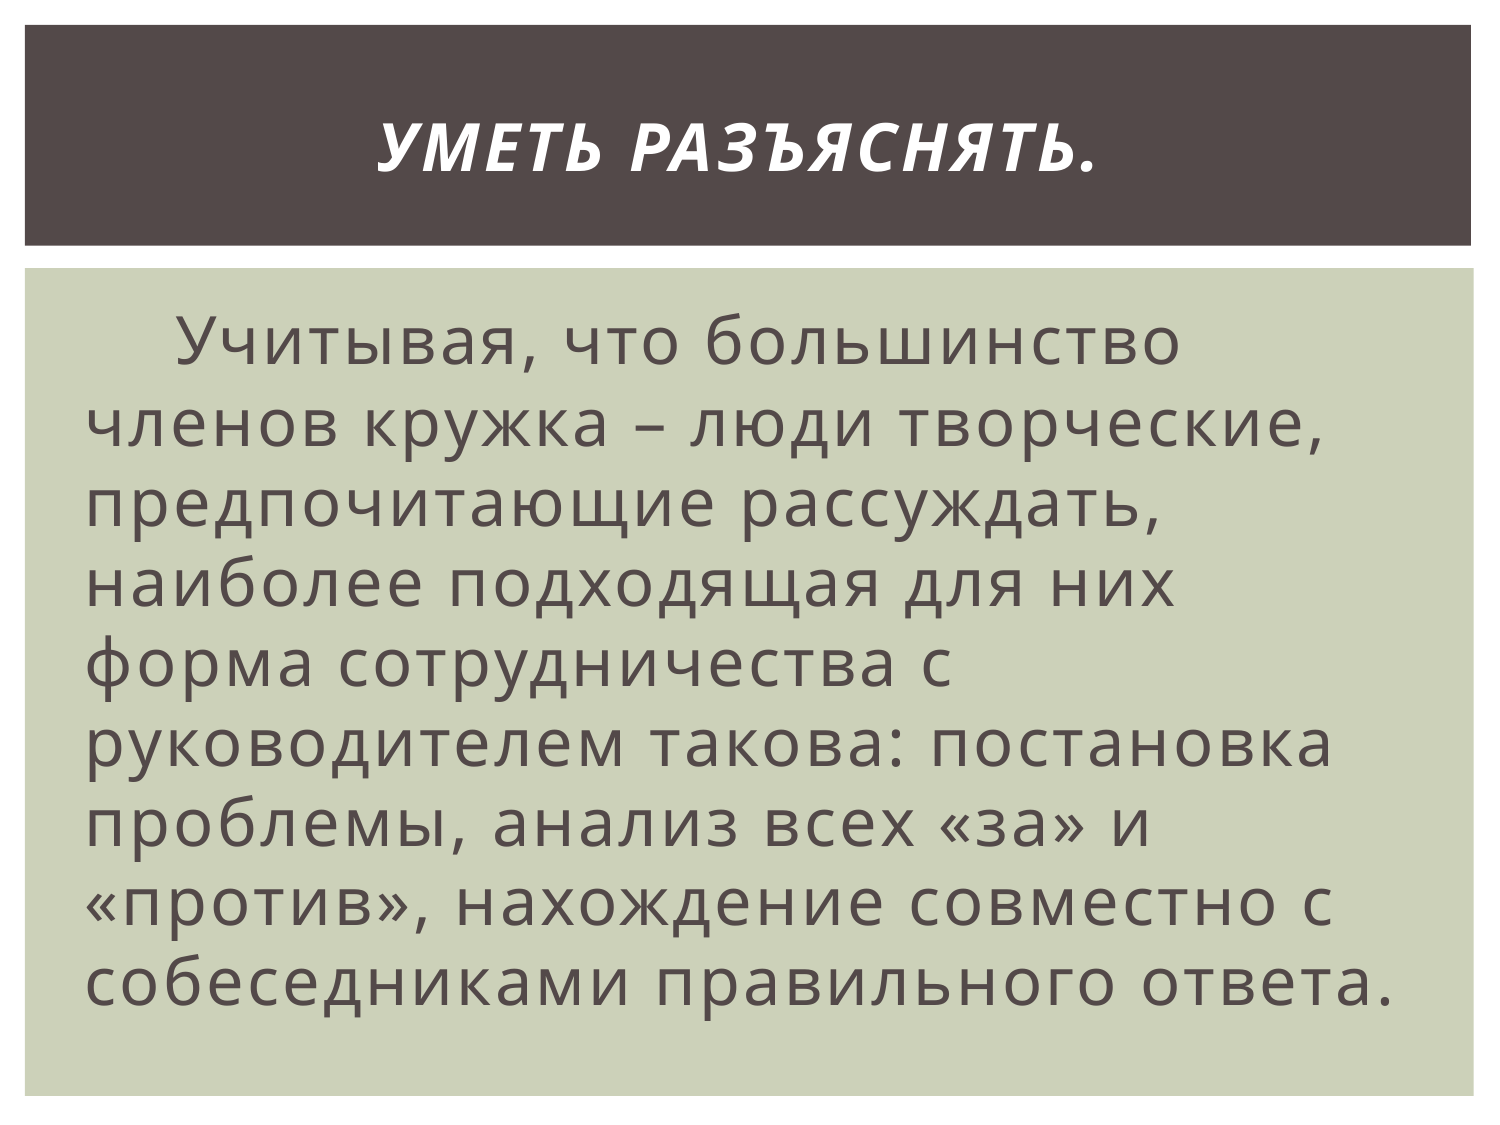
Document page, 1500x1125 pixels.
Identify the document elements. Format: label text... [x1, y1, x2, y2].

list Учитывая, что большинство членов кружка – люди творческие, предпочитающие рассуждать, наиболее подходящая для них форма сотрудничества с руководителем такова: постановка проблемы, анализ всех «за» и «против», нахождение совместно с собеседниками правильного ответа. [62, 281, 1442, 1005]
title Уметь разъяснять. [62, 58, 1438, 232]
